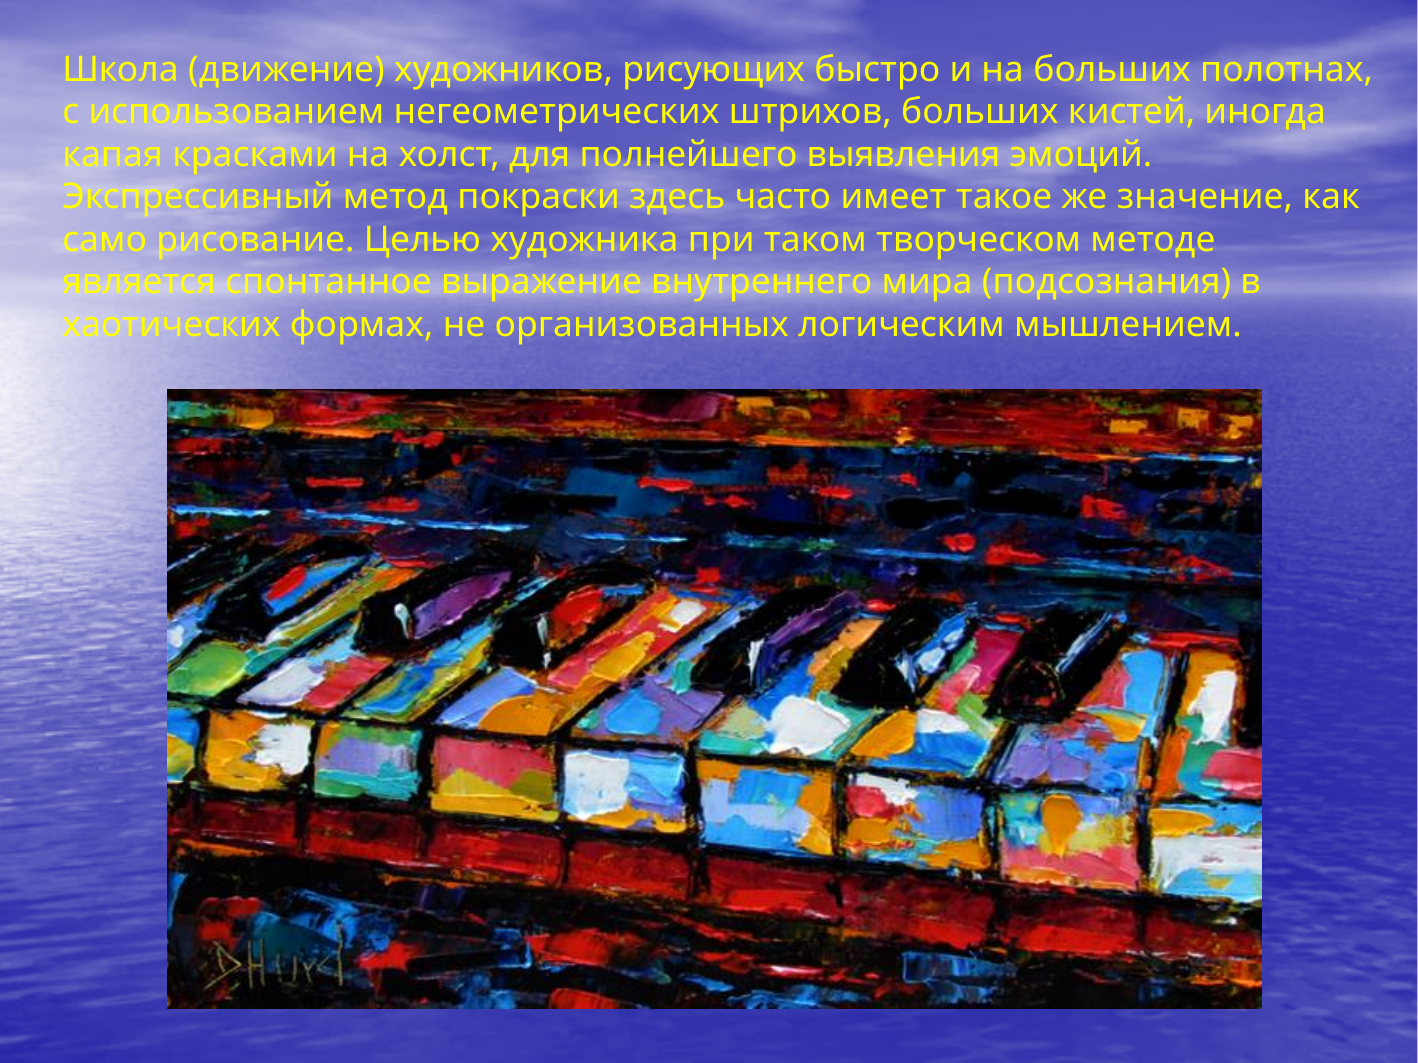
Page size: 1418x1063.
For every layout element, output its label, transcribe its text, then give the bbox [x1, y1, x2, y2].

picture [167, 389, 1262, 1009]
title Школа (движение) художников, рисующих быстро и на больших полотнах, с использованием негеометрических штрихов, больших кистей, иногда капая красками на холст, для полнейшего выявления эмоций. Экспрессивный метод покраски здесь часто имеет такое же значение, как само рисование. Целью художника при таком творческом методе является спонтанное выражение внутреннего мира (подсознания) в хаотических формах, не организованных логическим мышлением. [46, 23, 1395, 367]
